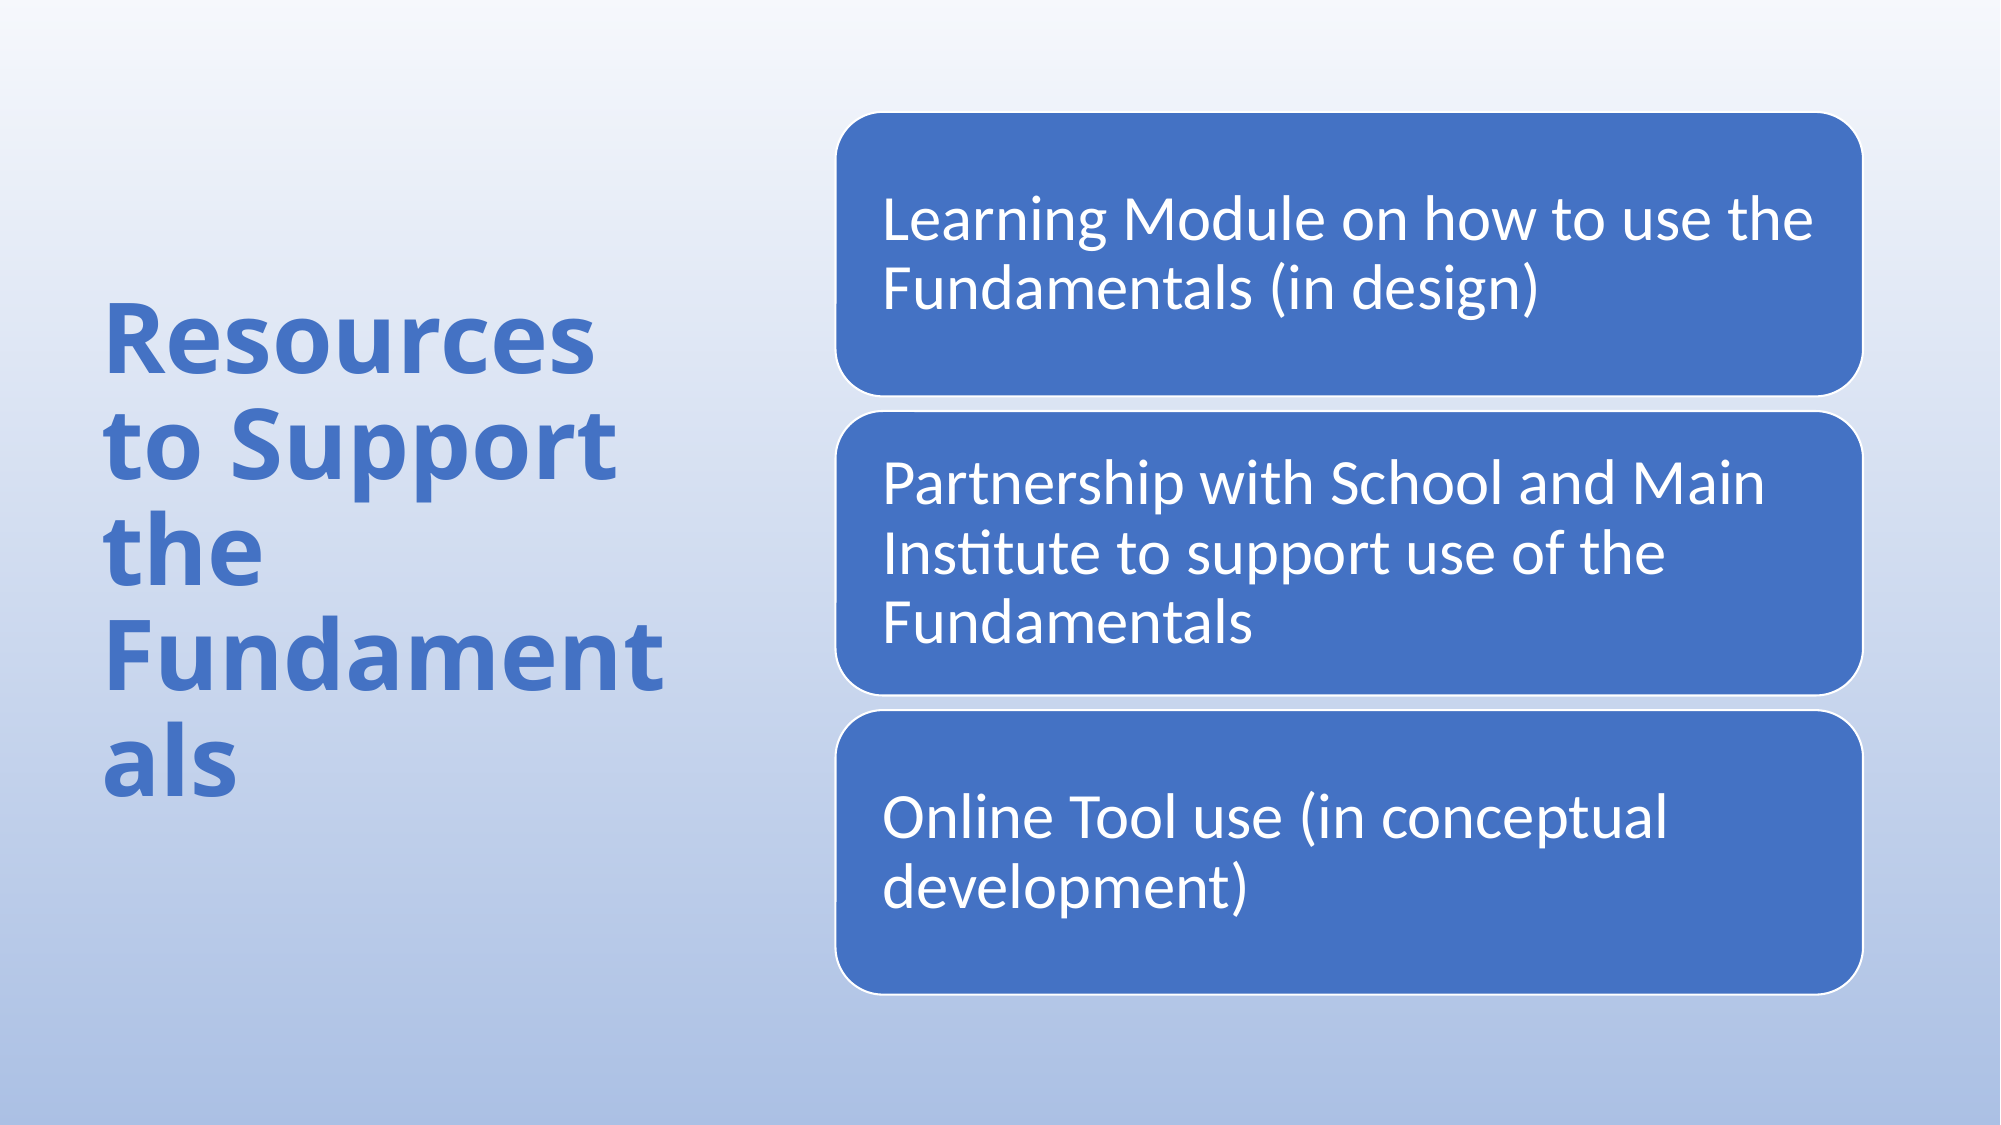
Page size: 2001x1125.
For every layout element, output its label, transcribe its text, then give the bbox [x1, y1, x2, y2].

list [835, 101, 1863, 1005]
title Resources to Support the Fundamentals [86, 101, 711, 1005]
